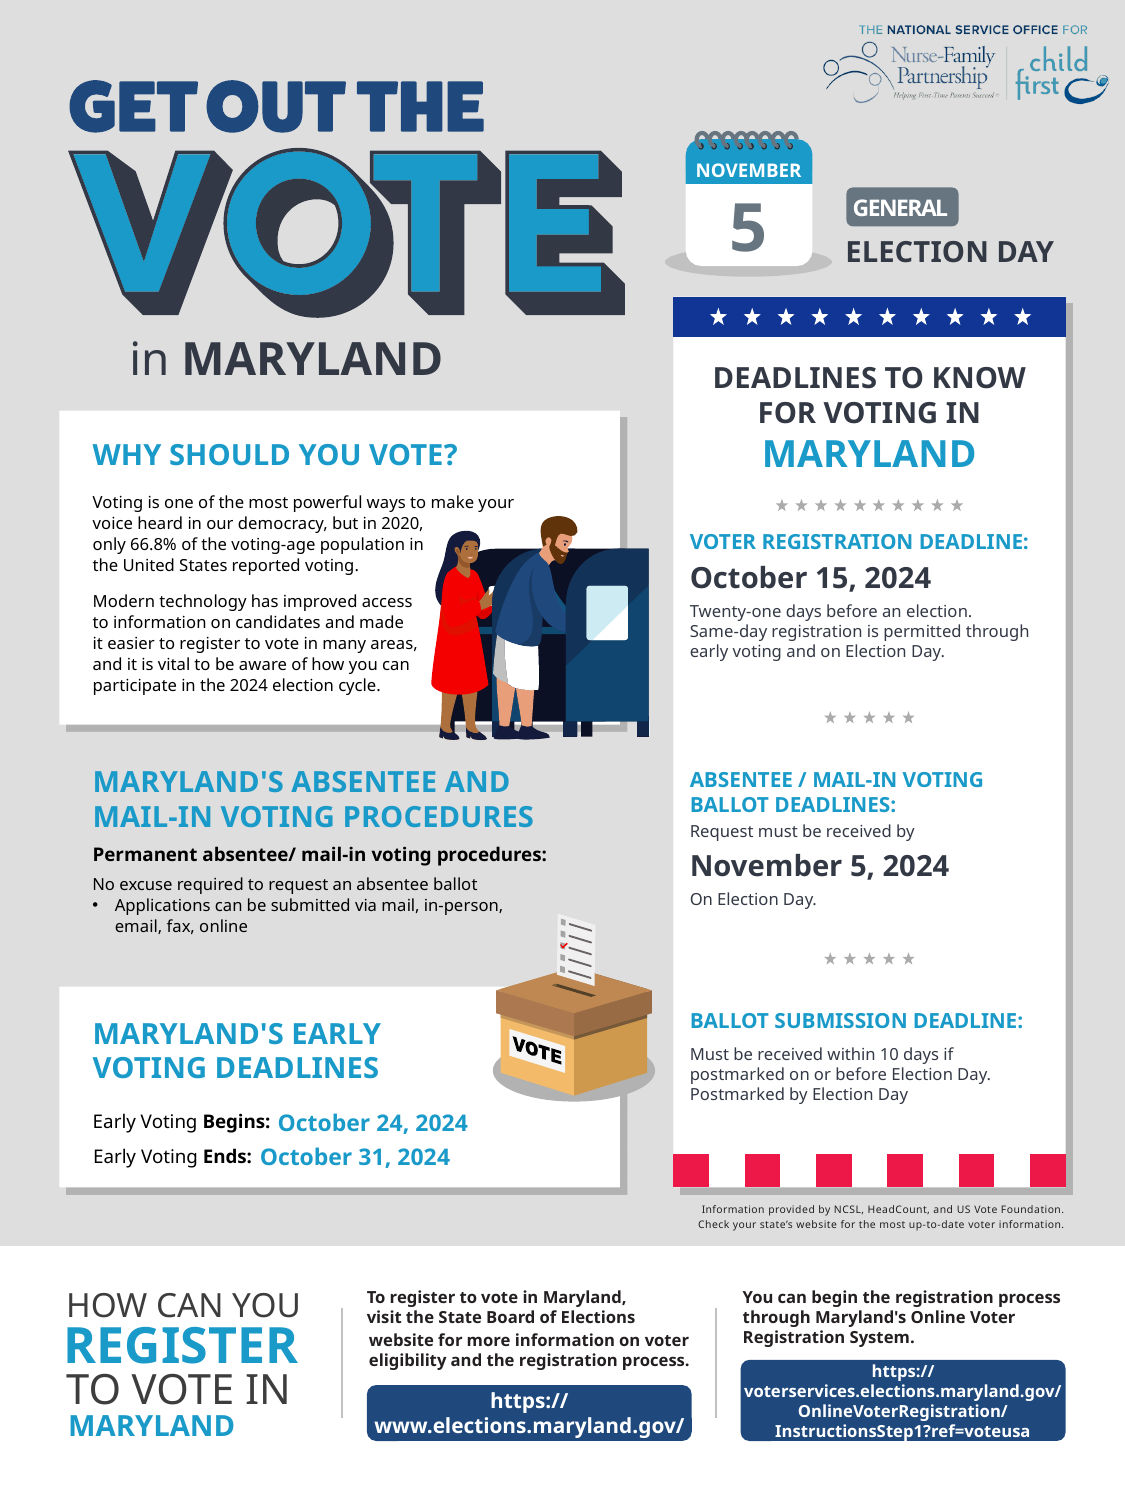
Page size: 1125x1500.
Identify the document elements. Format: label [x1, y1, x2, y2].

text_box [366, 1385, 692, 1442]
text_box [400, 81, 443, 132]
text_box [129, 329, 444, 385]
text_box [304, 81, 346, 132]
text_box [740, 1284, 1066, 1347]
text_box [68, 150, 233, 316]
text_box [223, 147, 394, 318]
text_box [671, 295, 1068, 1189]
text_box [92, 841, 568, 866]
text_box [69, 80, 115, 133]
text_box [845, 233, 1066, 269]
text_box [262, 81, 303, 133]
text_box [664, 130, 832, 277]
text_box [366, 1284, 696, 1370]
text_box [844, 185, 961, 229]
text_box [687, 1203, 1066, 1231]
text_box [156, 81, 199, 132]
text_box [447, 81, 484, 132]
text_box [119, 81, 156, 132]
text_box [63, 1283, 318, 1449]
text_box [369, 150, 502, 316]
text_box [57, 409, 650, 741]
picture [810, 12, 1122, 117]
text_box [92, 762, 652, 833]
text_box [206, 80, 259, 133]
text_box [57, 873, 656, 1189]
text_box [505, 150, 625, 316]
text_box [740, 1359, 1066, 1442]
text_box [356, 81, 399, 132]
